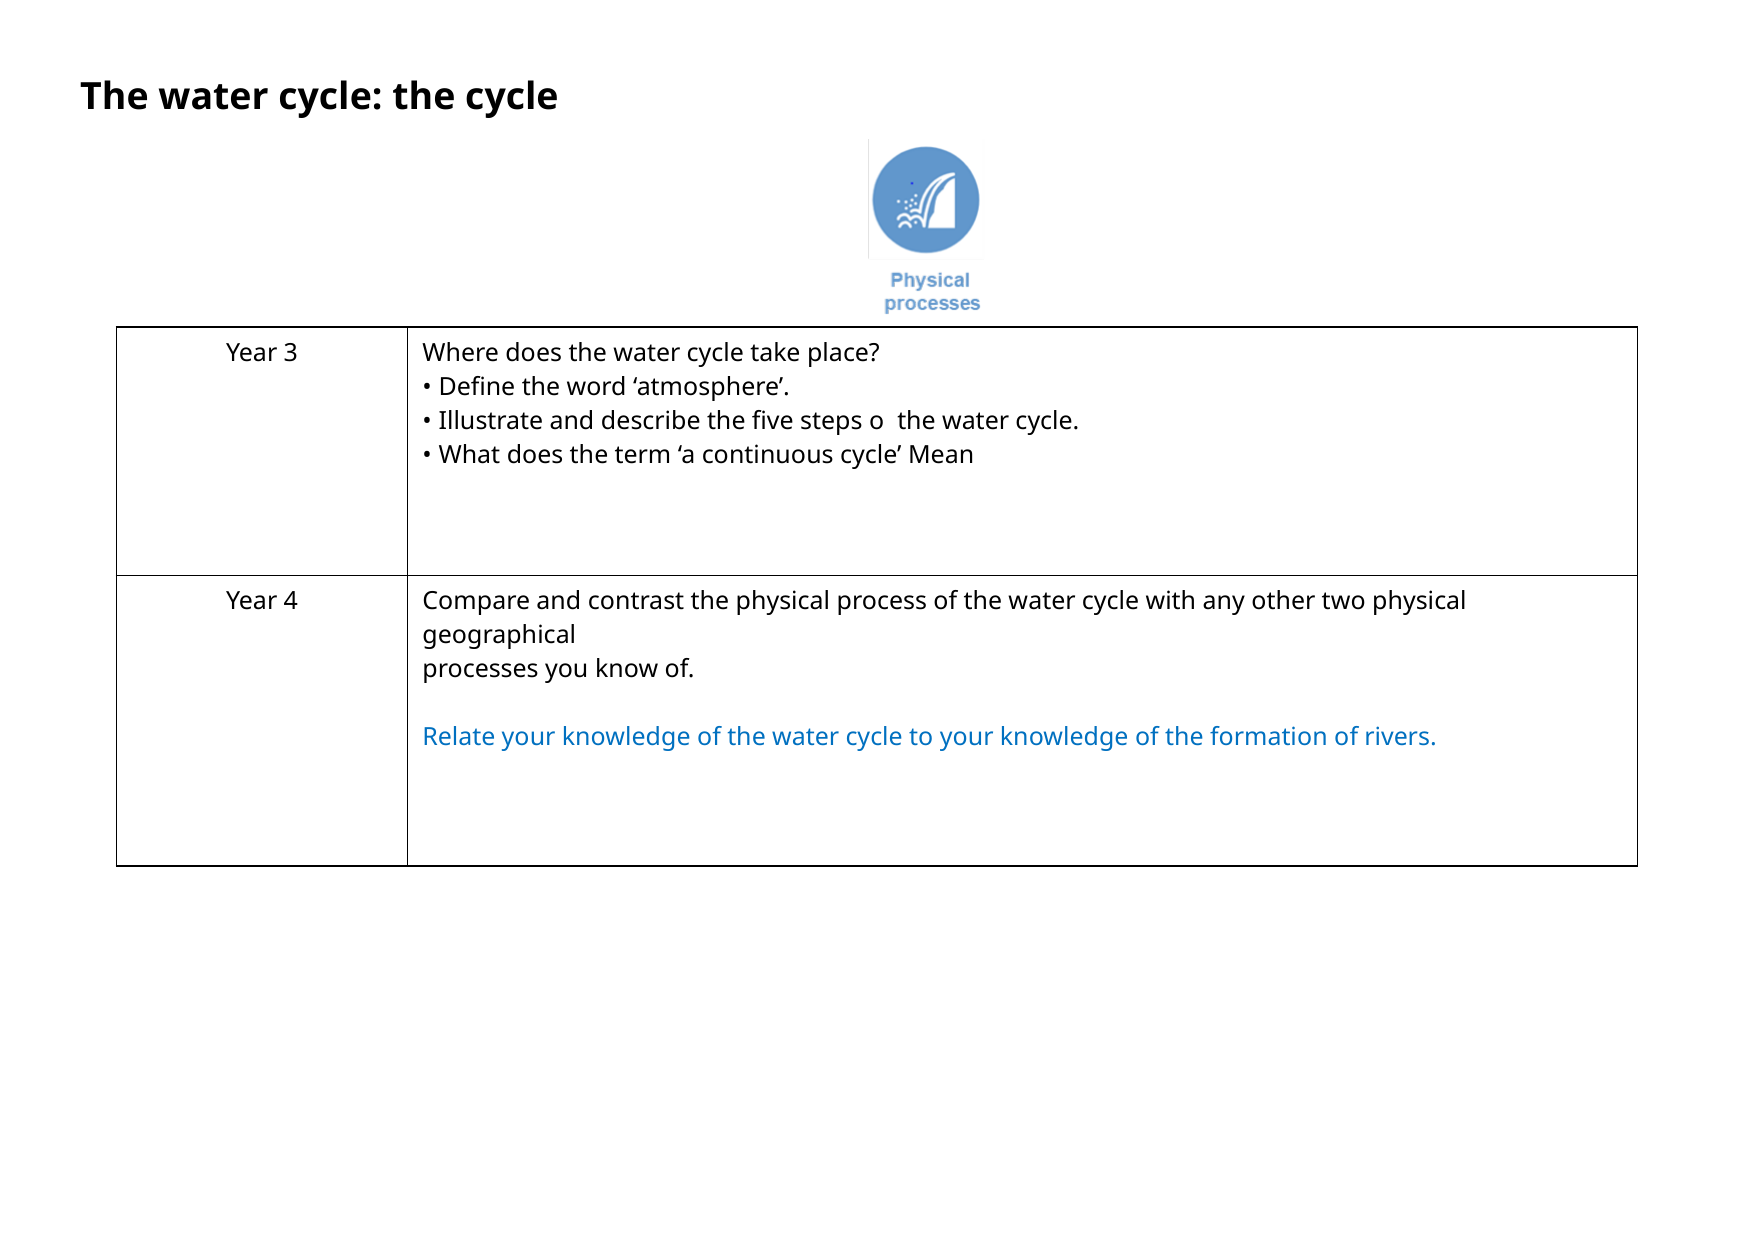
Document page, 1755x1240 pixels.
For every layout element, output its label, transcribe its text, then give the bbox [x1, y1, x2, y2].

text_box The water cycle: the cycle [73, 65, 1073, 123]
table_header Year 3 [117, 328, 407, 575]
table_header Where does the water cycle take place? • Define the word ‘atmosphere’. • Illustrate and describe the five steps o the water cycle. • What does the term ‘a continuous cycle’ Mean [408, 328, 1637, 575]
picture [761, 138, 993, 328]
table_cell Year 4 [117, 576, 407, 865]
table_cell Compare and contrast the physical process of the water cycle with any other two physical geographical processes you know of. Relate your knowledge of the water cycle to your knowledge of the formation of rivers. [408, 576, 1637, 865]
